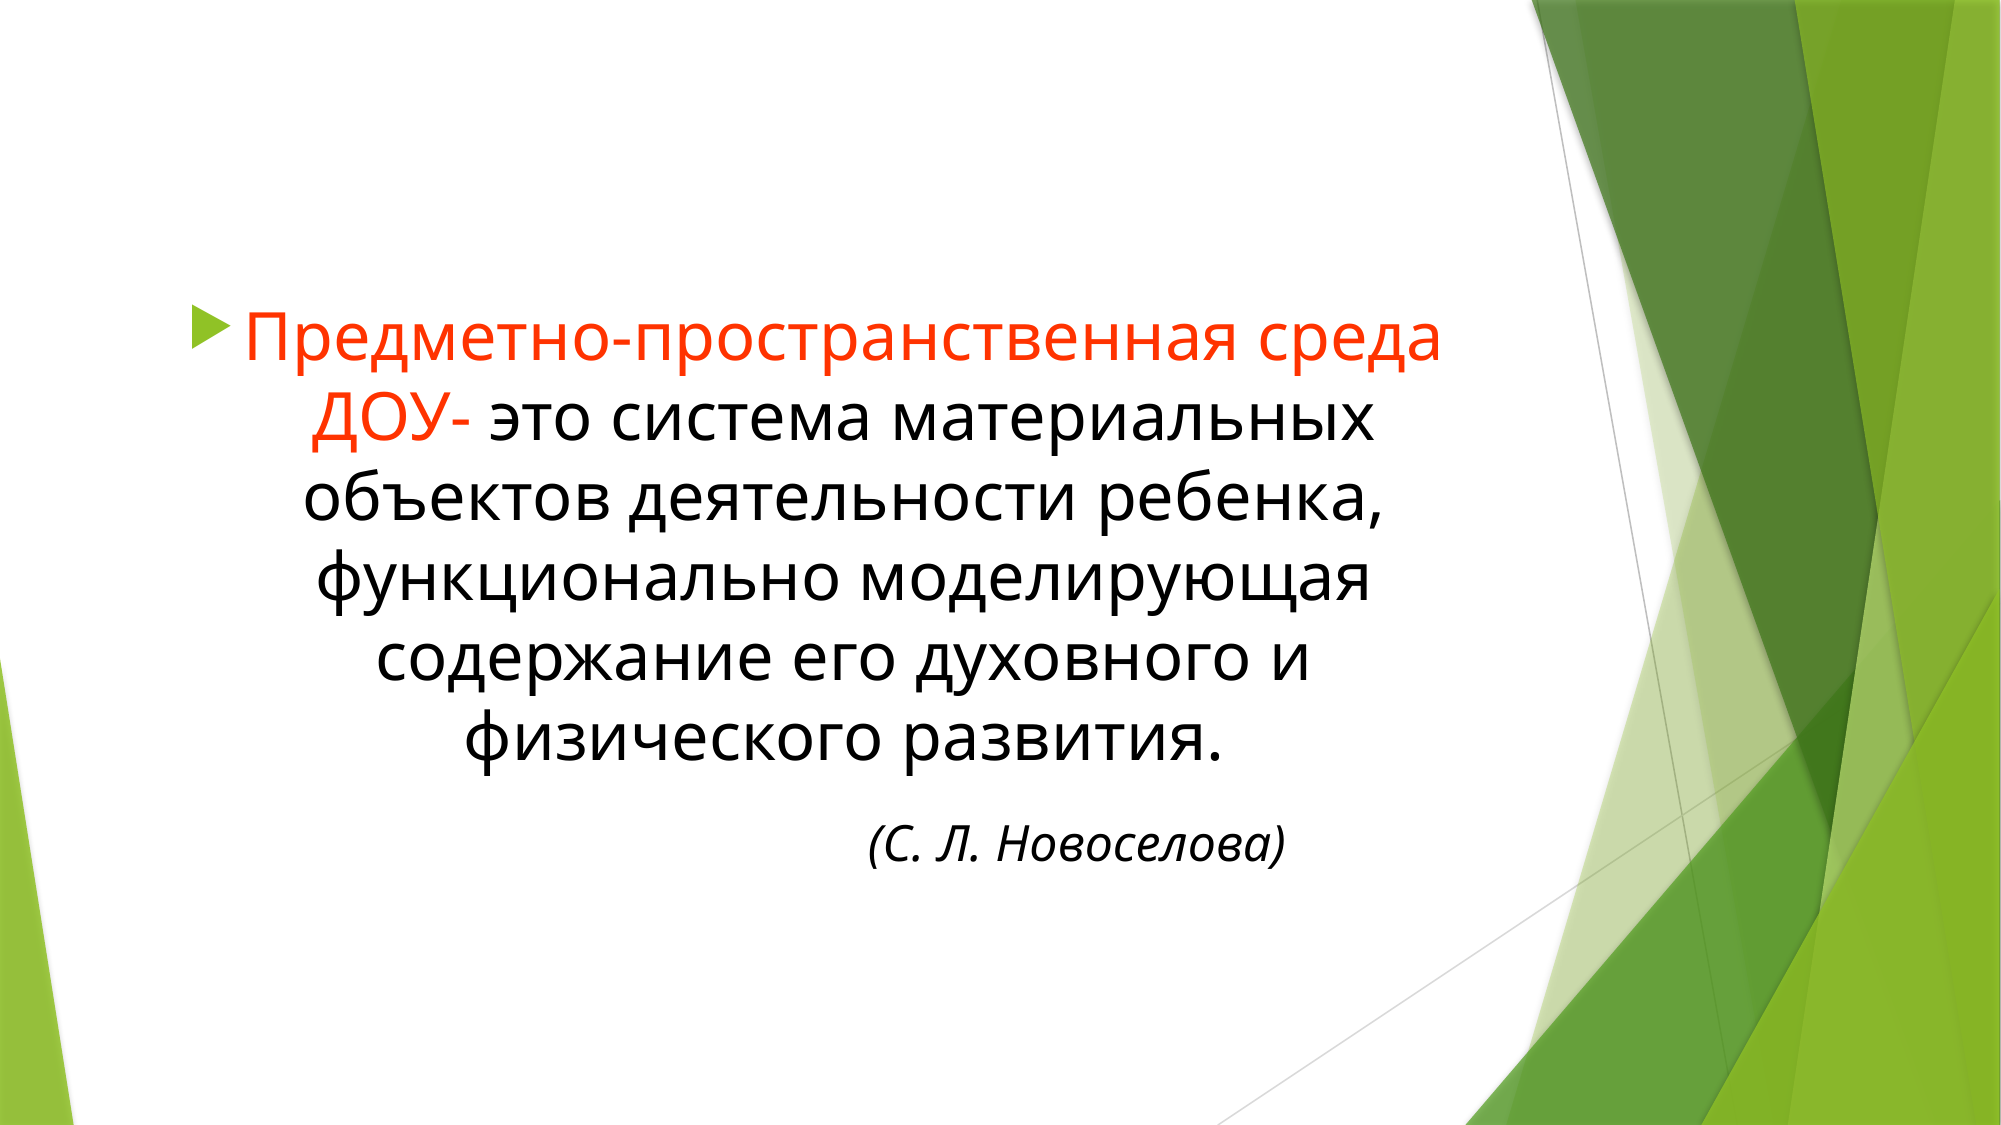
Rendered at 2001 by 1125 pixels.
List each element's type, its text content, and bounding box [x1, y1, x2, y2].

list Предметно-пространственная среда ДОУ- это система материальных объектов деятельности ребенка, функционально моделирующая содержание его духовного и физического развития. (С. Л. Новоселова) [110, 84, 1522, 1031]
